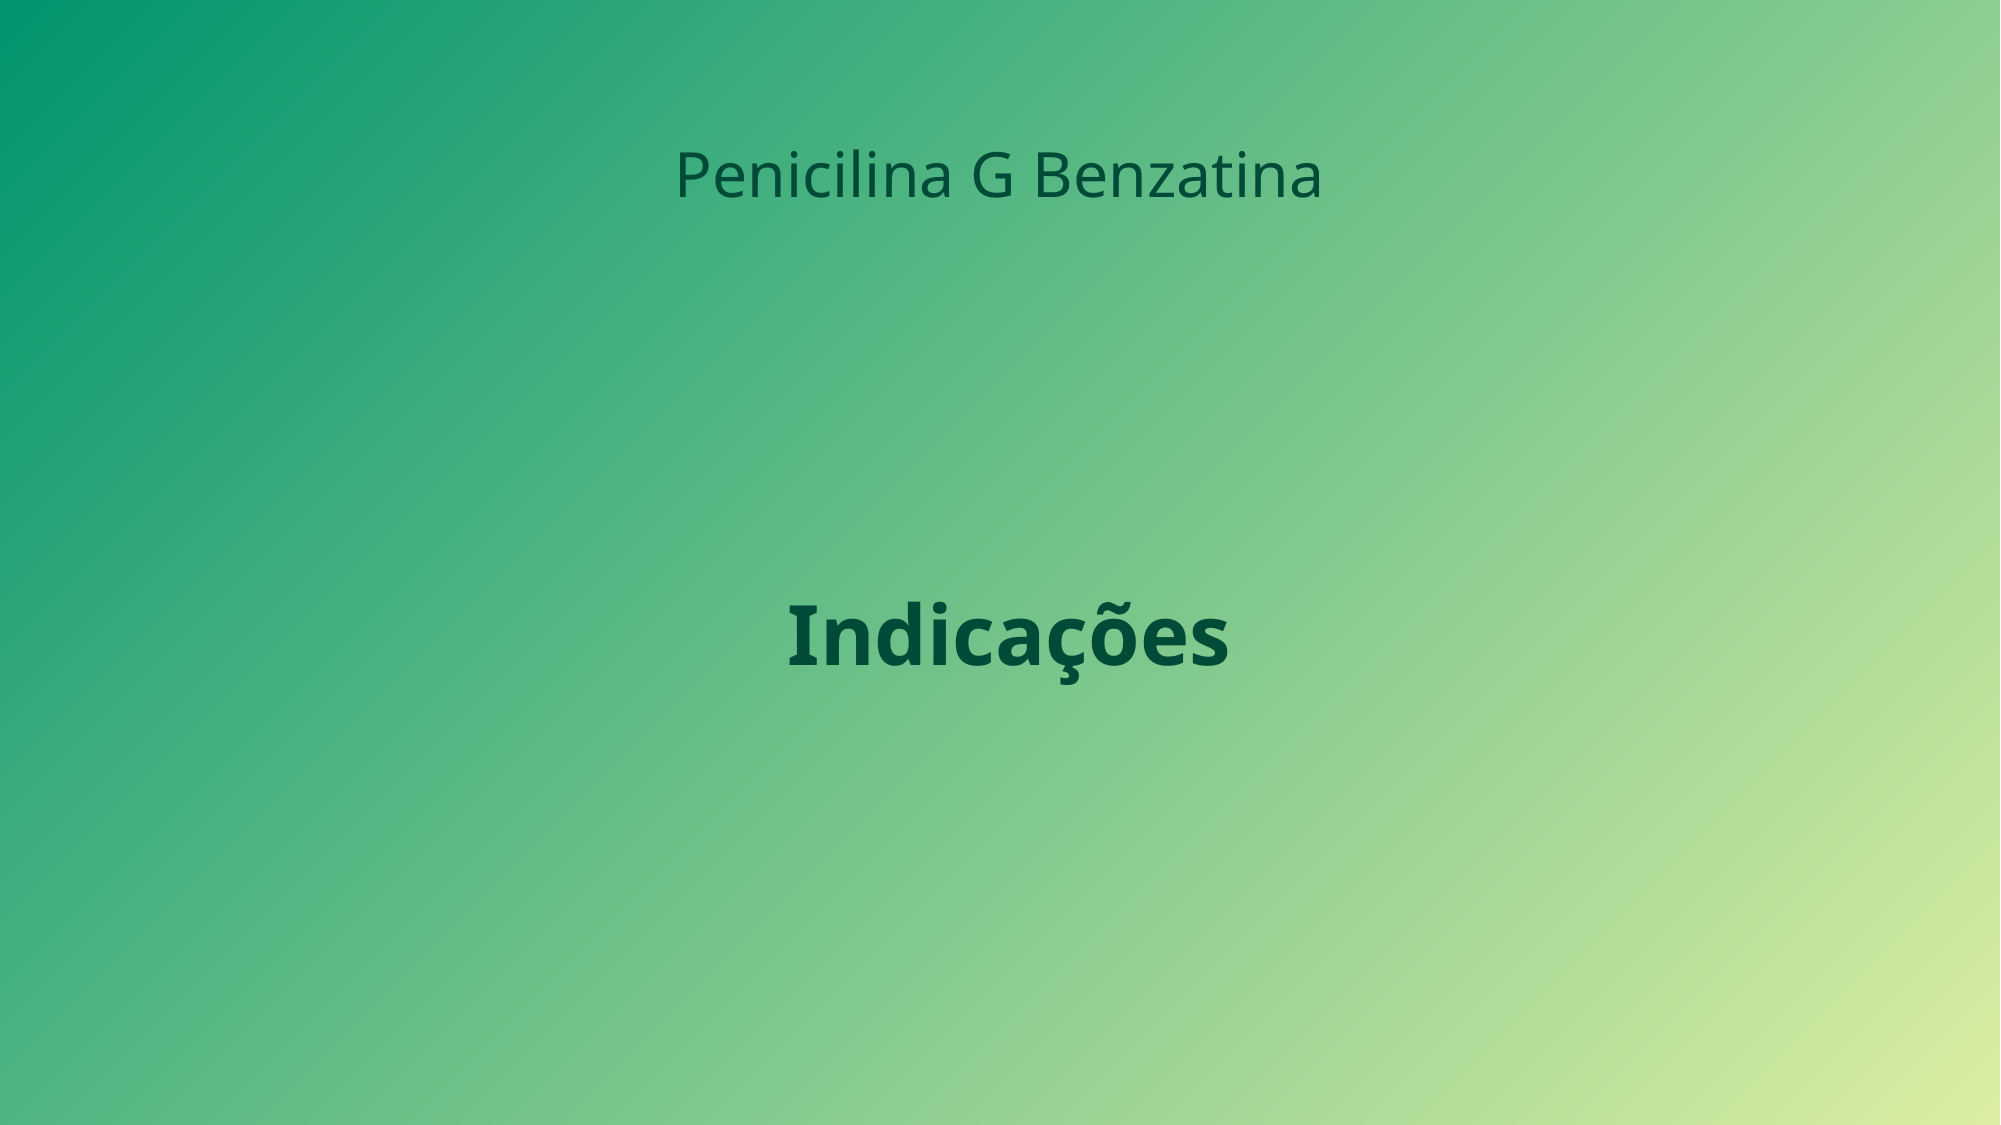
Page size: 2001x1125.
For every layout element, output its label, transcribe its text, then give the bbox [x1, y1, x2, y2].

title Penicilina G Benzatina [156, 120, 1844, 223]
list Indicações [156, 252, 1844, 1000]
